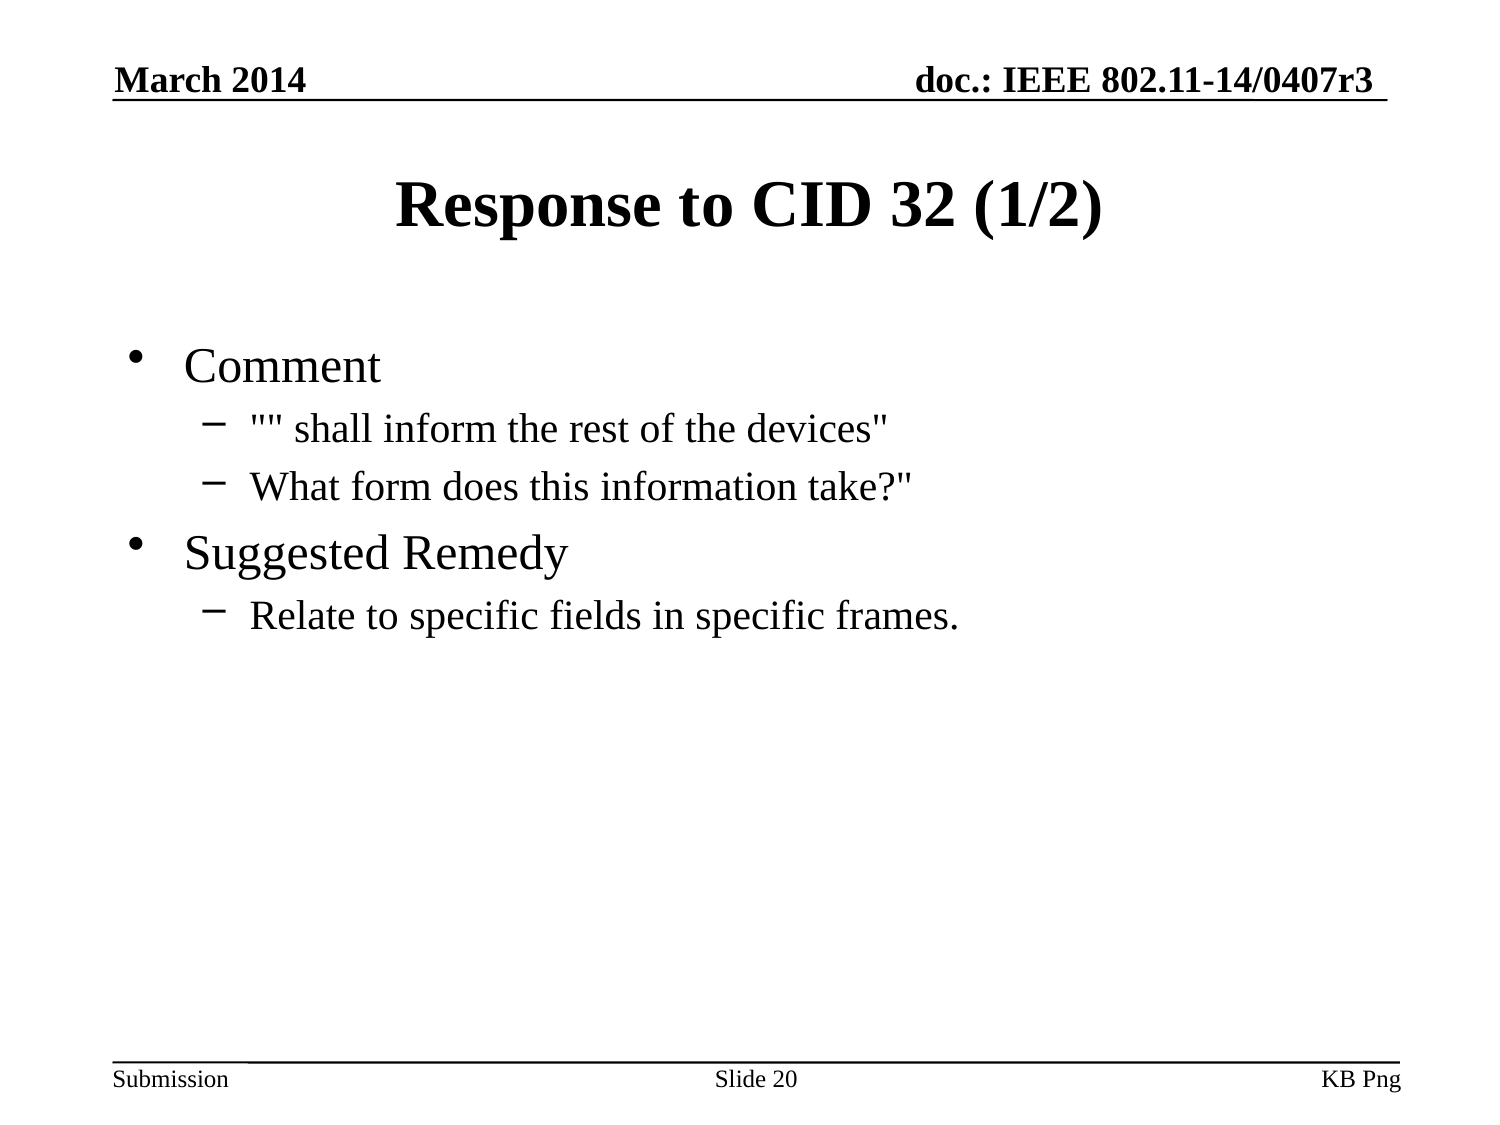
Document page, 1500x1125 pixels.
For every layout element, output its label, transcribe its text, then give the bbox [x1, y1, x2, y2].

slide_number Slide 20 [712, 1061, 800, 1093]
footer KB Png [1089, 1061, 1402, 1093]
list Comment "" shall inform the rest of the devices" What form does this information take?" Suggested Remedy Relate to specific fields in specific frames. [112, 324, 1388, 1000]
title Response to CID 32 (1/2) [112, 112, 1388, 288]
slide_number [114, 54, 309, 101]
